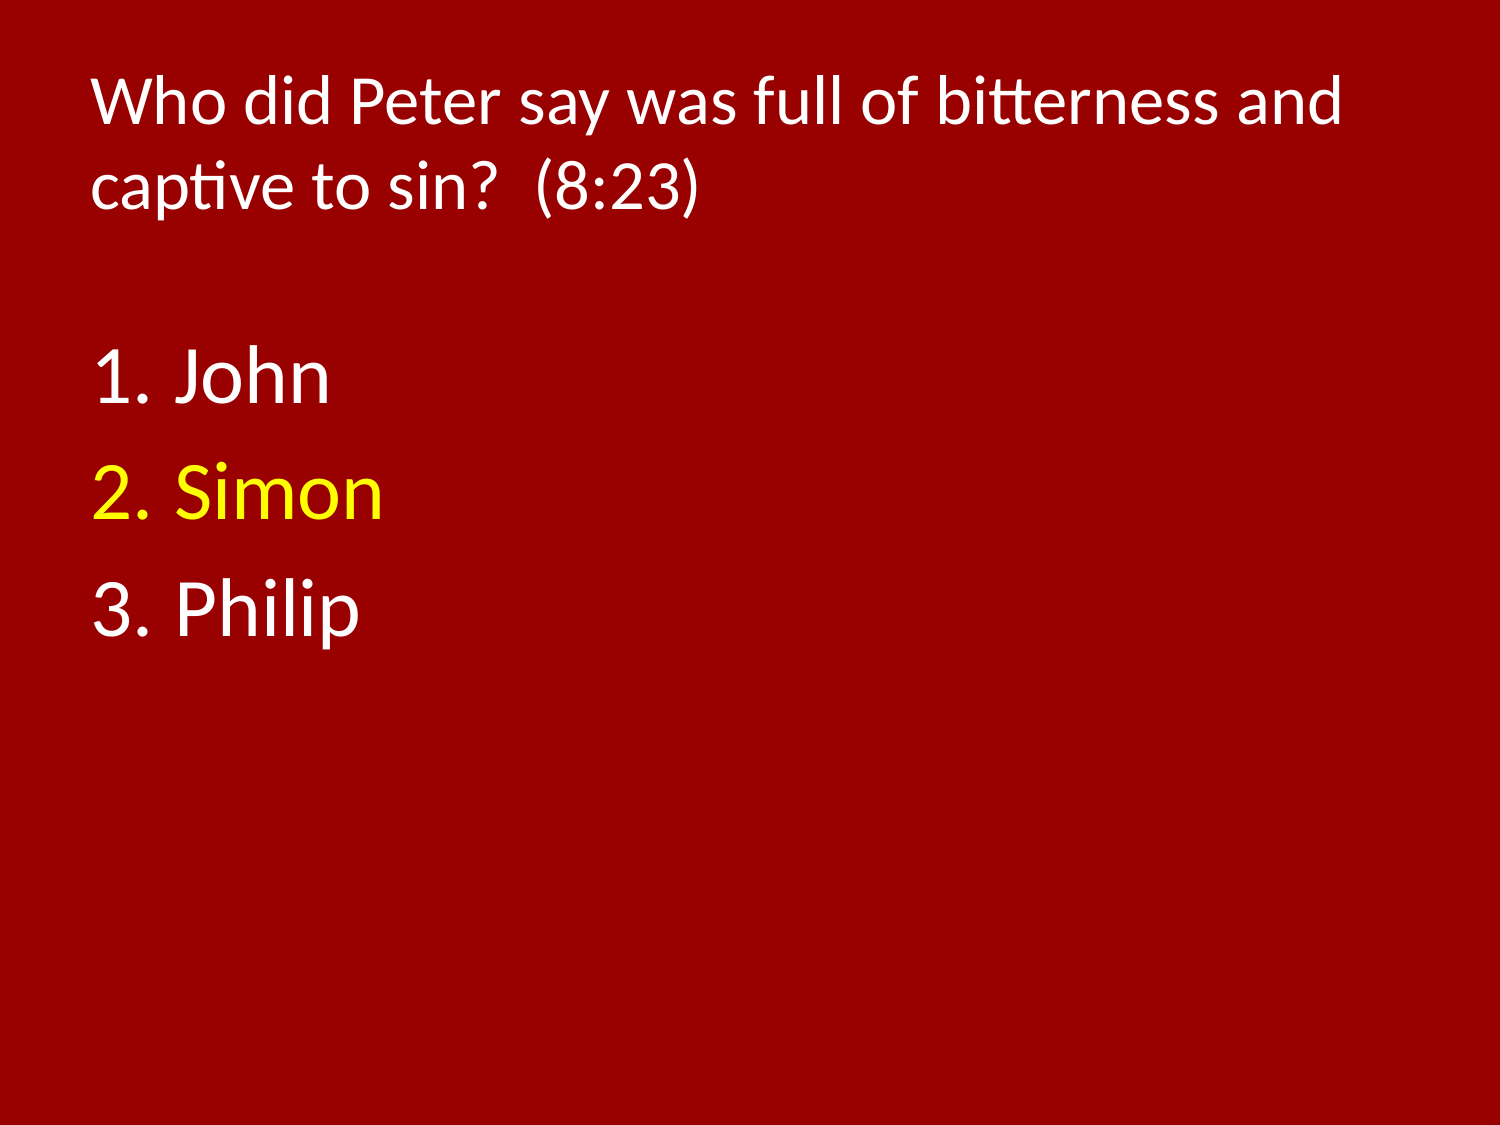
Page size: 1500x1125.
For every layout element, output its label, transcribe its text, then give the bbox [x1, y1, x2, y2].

title Who did Peter say was full of bitterness and captive to sin? (8:23) [75, 45, 1425, 233]
list John Simon Philip [75, 312, 1425, 1005]
